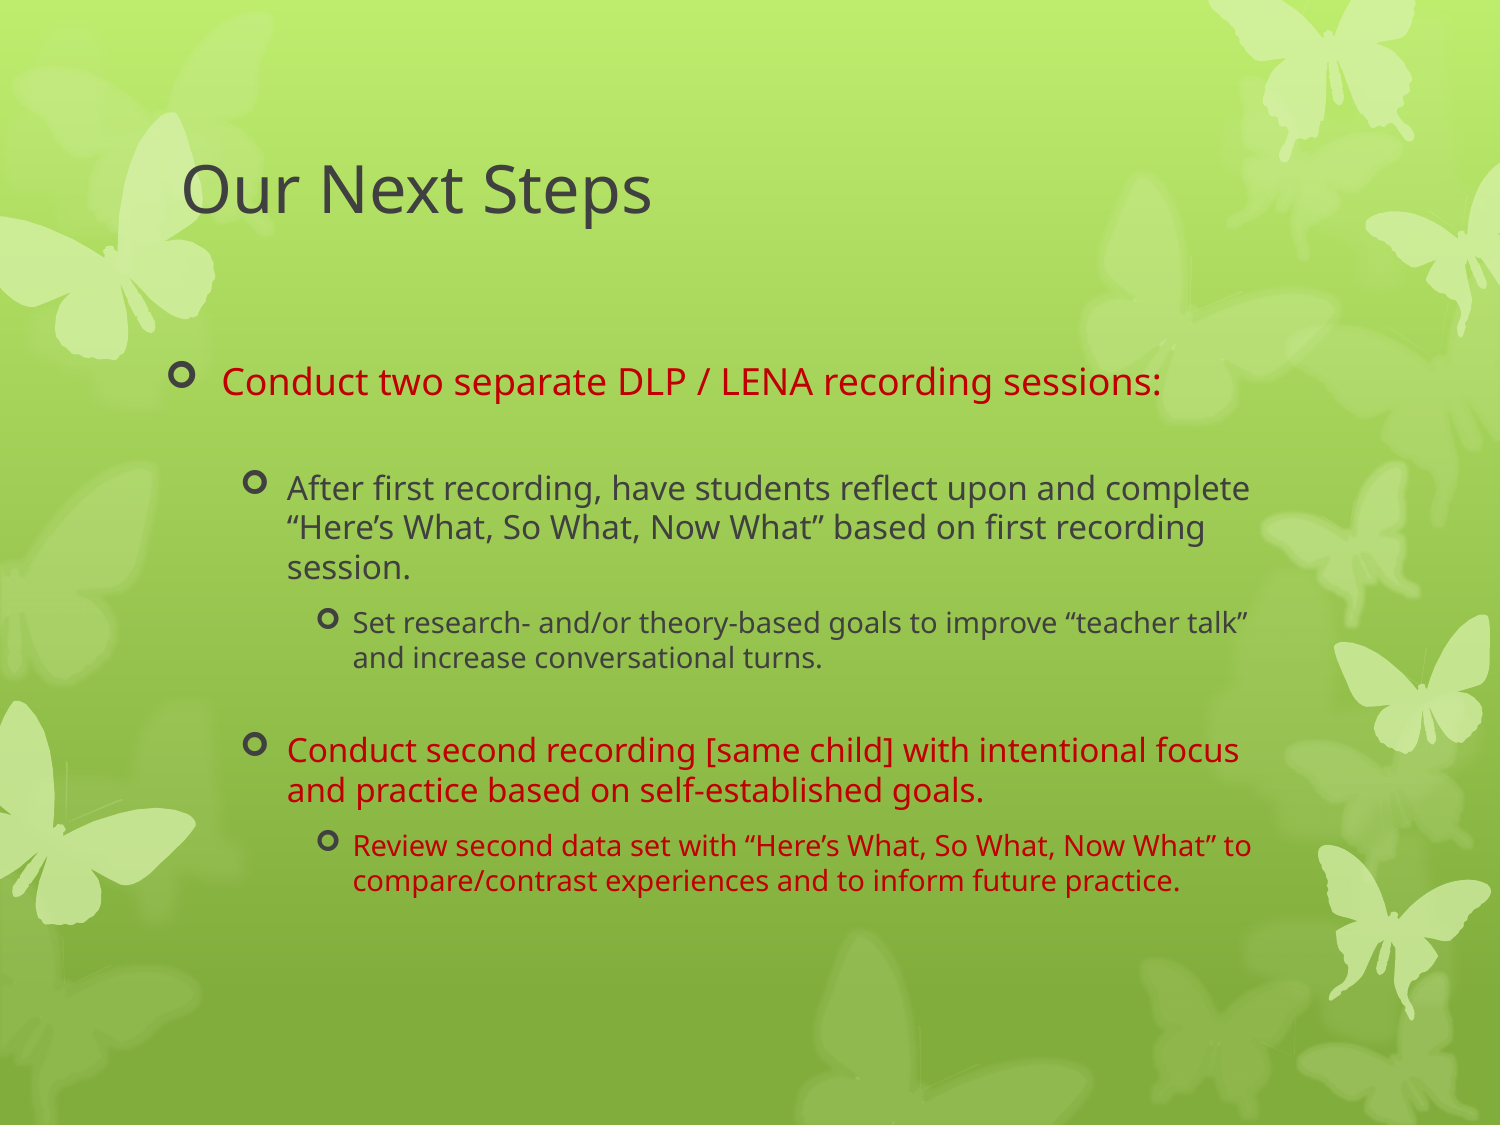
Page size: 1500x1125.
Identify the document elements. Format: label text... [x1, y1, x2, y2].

list Conduct two separate DLP / LENA recording sessions: After first recording, have students reflect upon and complete “Here’s What, So What, Now What” based on first recording session. Set research- and/or theory-based goals to improve “teacher talk” and increase conversational turns. Conduct second recording [same child] with intentional focus and practice based on self-established goals. Review second data set with “Here’s What, So What, Now What” to compare/contrast experiences and to inform future practice. [150, 350, 1319, 1015]
title Our Next Steps [165, 110, 1335, 263]
